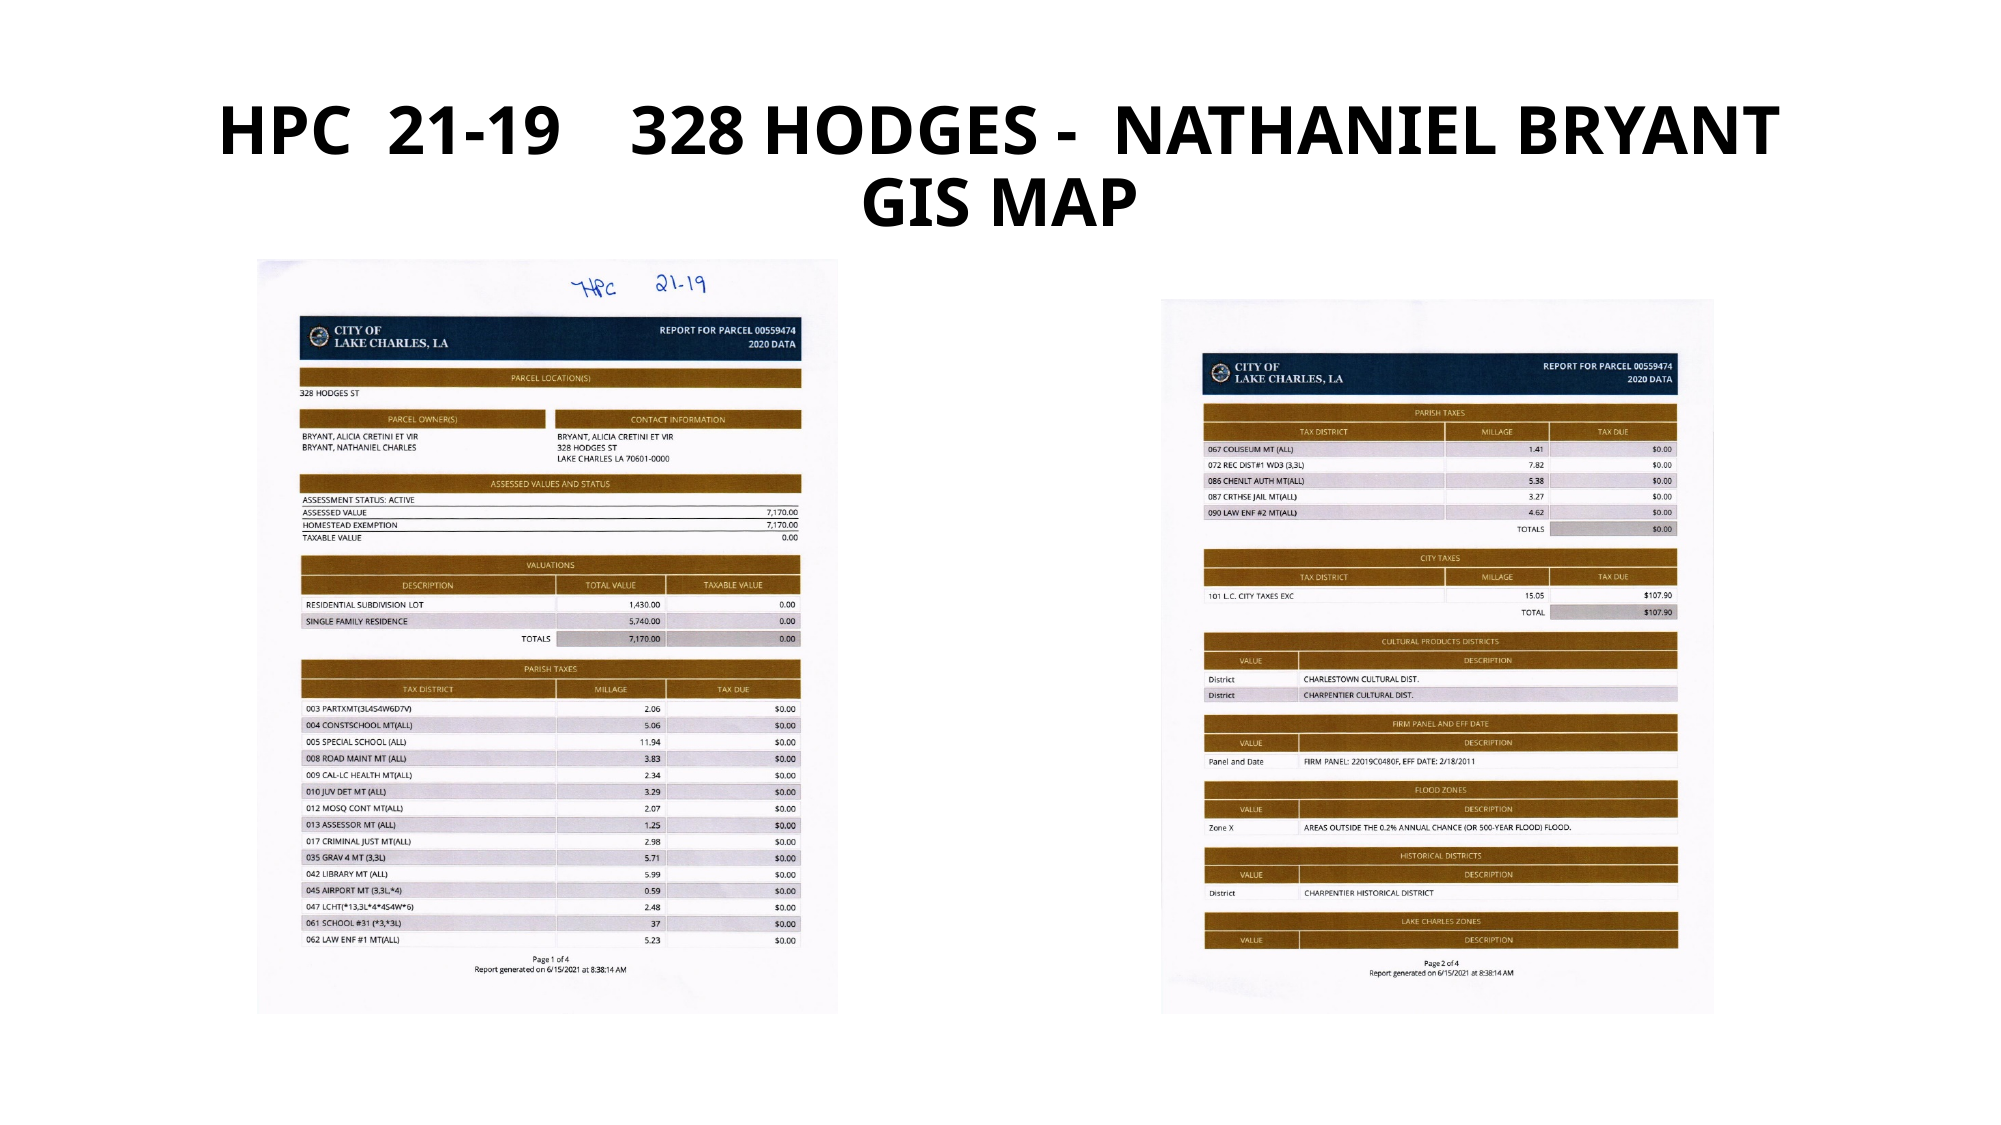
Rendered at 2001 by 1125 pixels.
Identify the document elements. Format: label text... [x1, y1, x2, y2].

title HPC 21-19 328 HODGES - NATHANIEL BRYANT GIS MAP [137, 59, 1863, 278]
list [257, 259, 838, 1014]
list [1161, 299, 1714, 1014]
